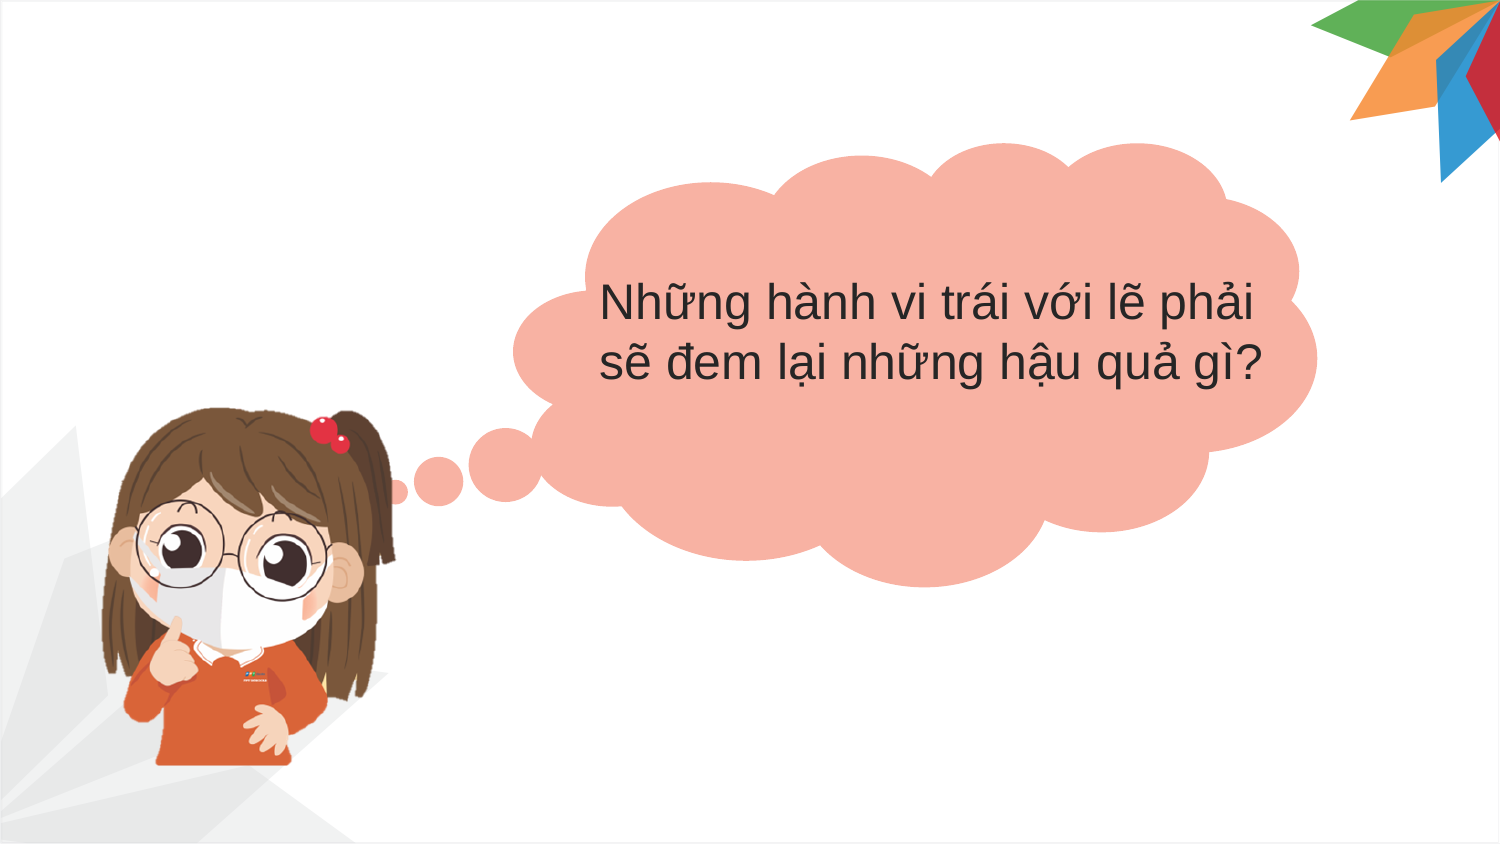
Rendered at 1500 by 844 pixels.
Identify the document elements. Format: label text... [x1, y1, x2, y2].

text_box Những hành vi trái với lẽ phải sẽ đem lại những hậu quả gì? [584, 254, 1294, 543]
text_box [411, 454, 466, 509]
text_box [586, 141, 1320, 417]
picture [0, 0, 1500, 844]
text_box [662, 543, 1034, 590]
text_box [405, 481, 410, 503]
text_box [466, 264, 584, 506]
